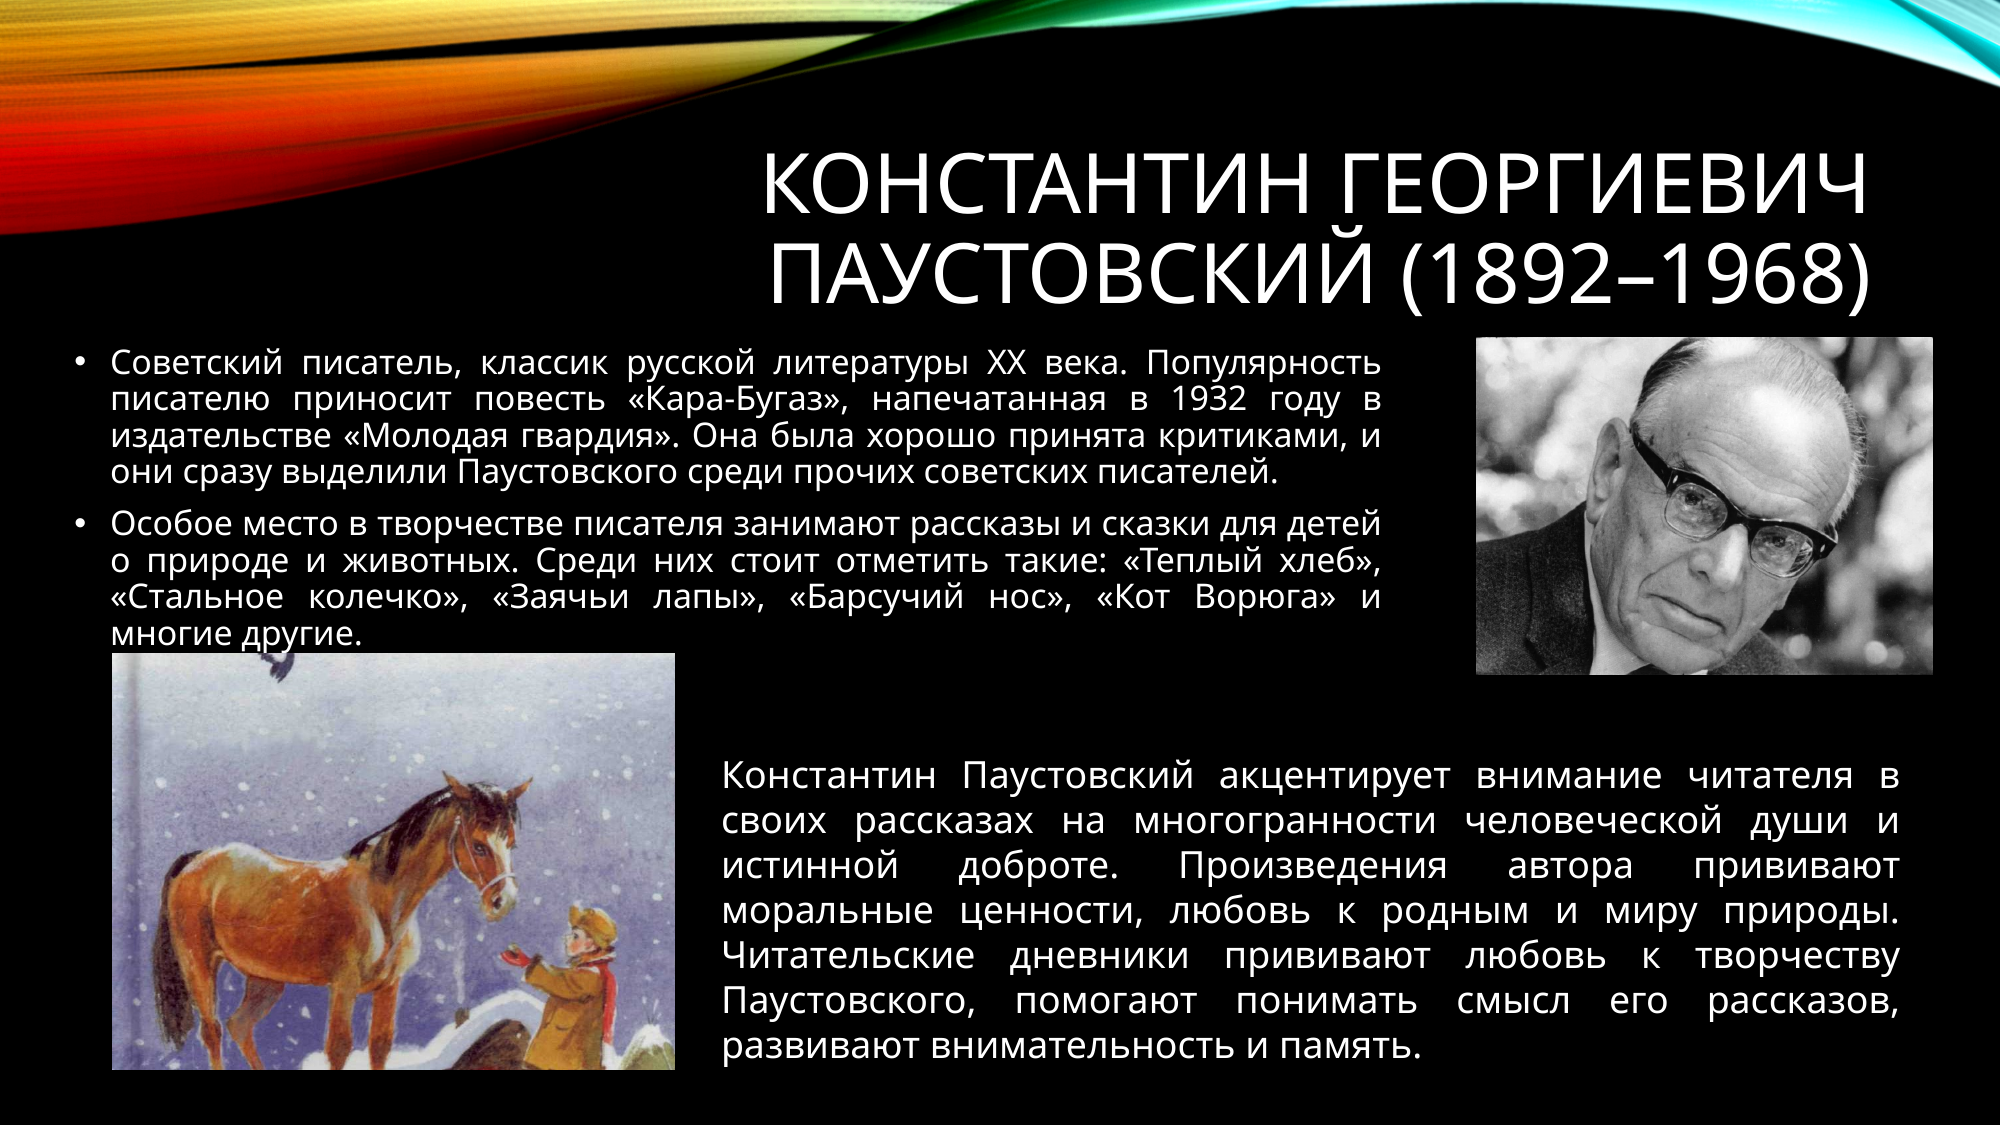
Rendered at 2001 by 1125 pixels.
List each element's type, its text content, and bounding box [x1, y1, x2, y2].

list Советский писатель, классик русской литературы ХХ века. Популярность писателю приносит повесть «Кара-Бугаз», напечатанная в 1932 году в издательстве «Молодая гвардия». Она была хорошо принята критиками, и они сразу выделили Паустовского среди прочих советских писателей. Особое место в творчестве писателя занимают рассказы и сказки для детей о природе и животных. Среди них стоит отметить такие: «Теплый хлеб», «Стальное колечко», «Заячьи лапы», «Барсучий нос», «Кот Ворюга» и многие другие. [59, 337, 1398, 665]
picture [0, 0, 2000, 237]
text_box Константин Паустовский акцентирует внимание читателя в своих рассказах на многогранности человеческой души и истинной доброте. Произведения автора прививают моральные ценности, любовь к родным и миру природы. Читательские дневники прививают любовь к творчеству Паустовского, помогают понимать смысл его рассказов, развивают внимательность и память. [706, 743, 1916, 1073]
title Константин Георгиевич Паустовский (1892–1968) [155, 125, 1888, 338]
picture [112, 652, 675, 1070]
picture [1475, 337, 1933, 676]
